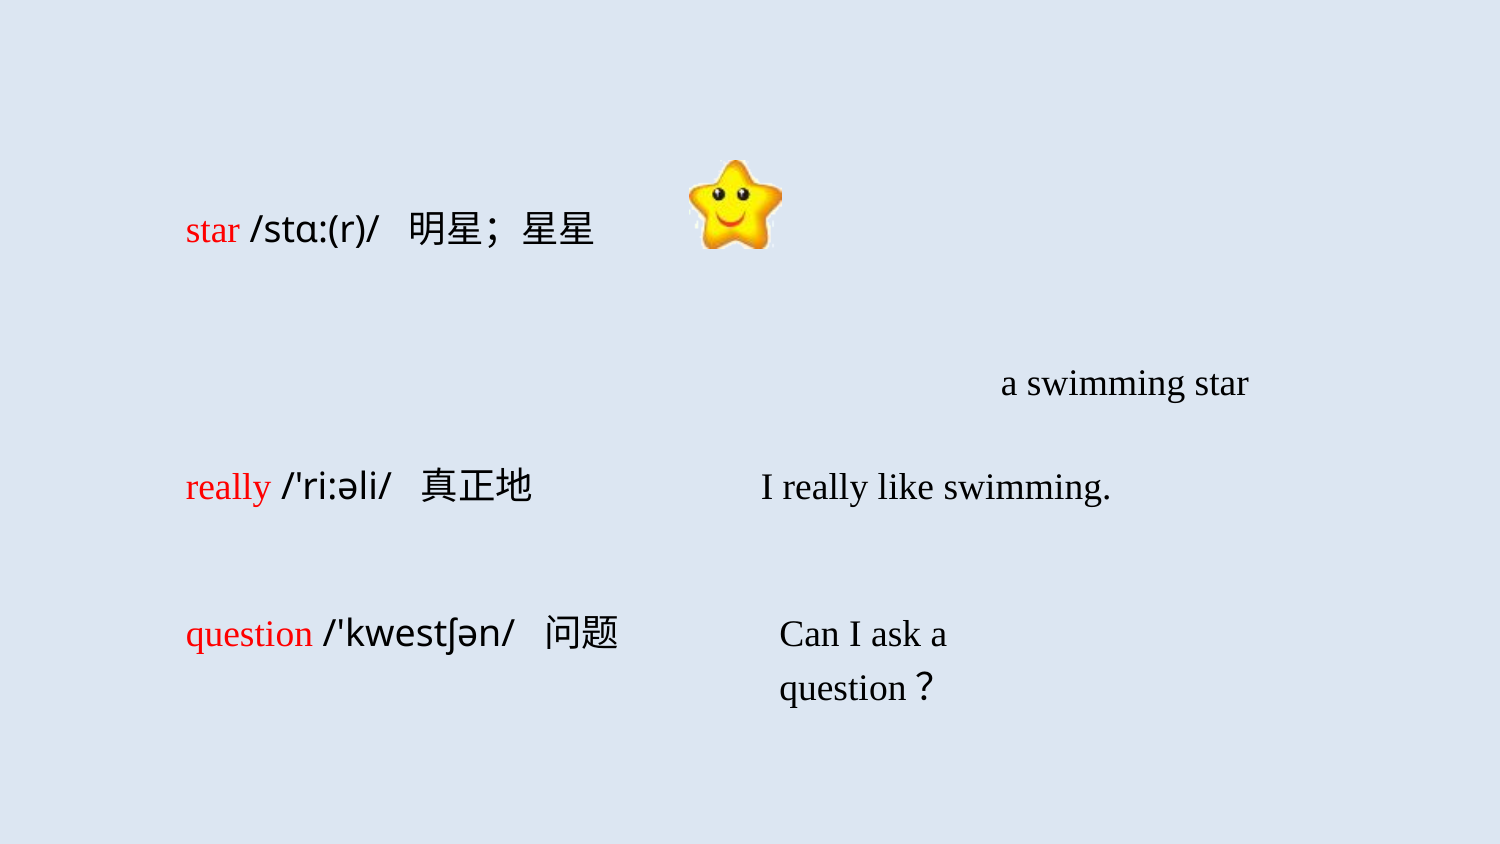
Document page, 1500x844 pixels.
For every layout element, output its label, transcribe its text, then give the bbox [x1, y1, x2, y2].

text_box Can I ask a question？ [764, 592, 1140, 716]
text_box really /'ri:əli/ 真正地 [171, 445, 597, 515]
text_box star /stɑ:(r)/ 明星；星星 [171, 188, 668, 258]
text_box a swimming star [986, 341, 1267, 411]
picture [689, 160, 783, 250]
text_box question /'kwestʃən/ 问题 [171, 592, 668, 662]
text_box I really like swimming. [746, 445, 1130, 515]
